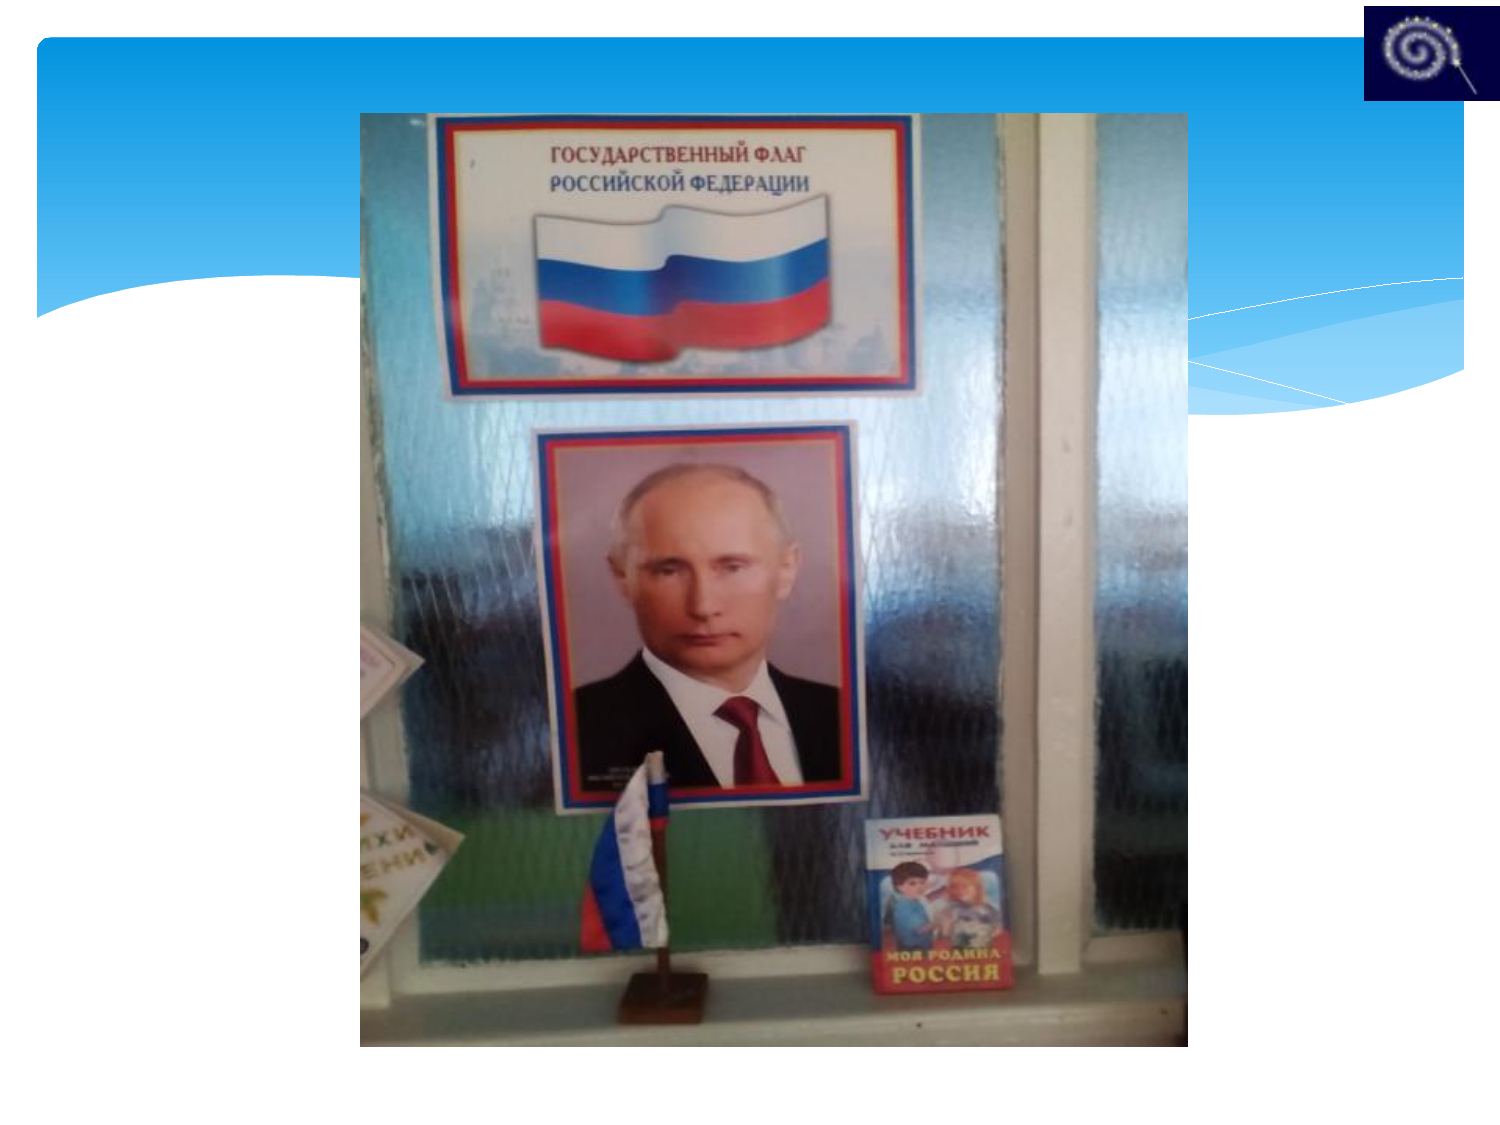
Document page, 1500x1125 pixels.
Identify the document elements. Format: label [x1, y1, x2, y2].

list [359, 113, 1188, 1047]
picture [1363, 5, 1500, 101]
